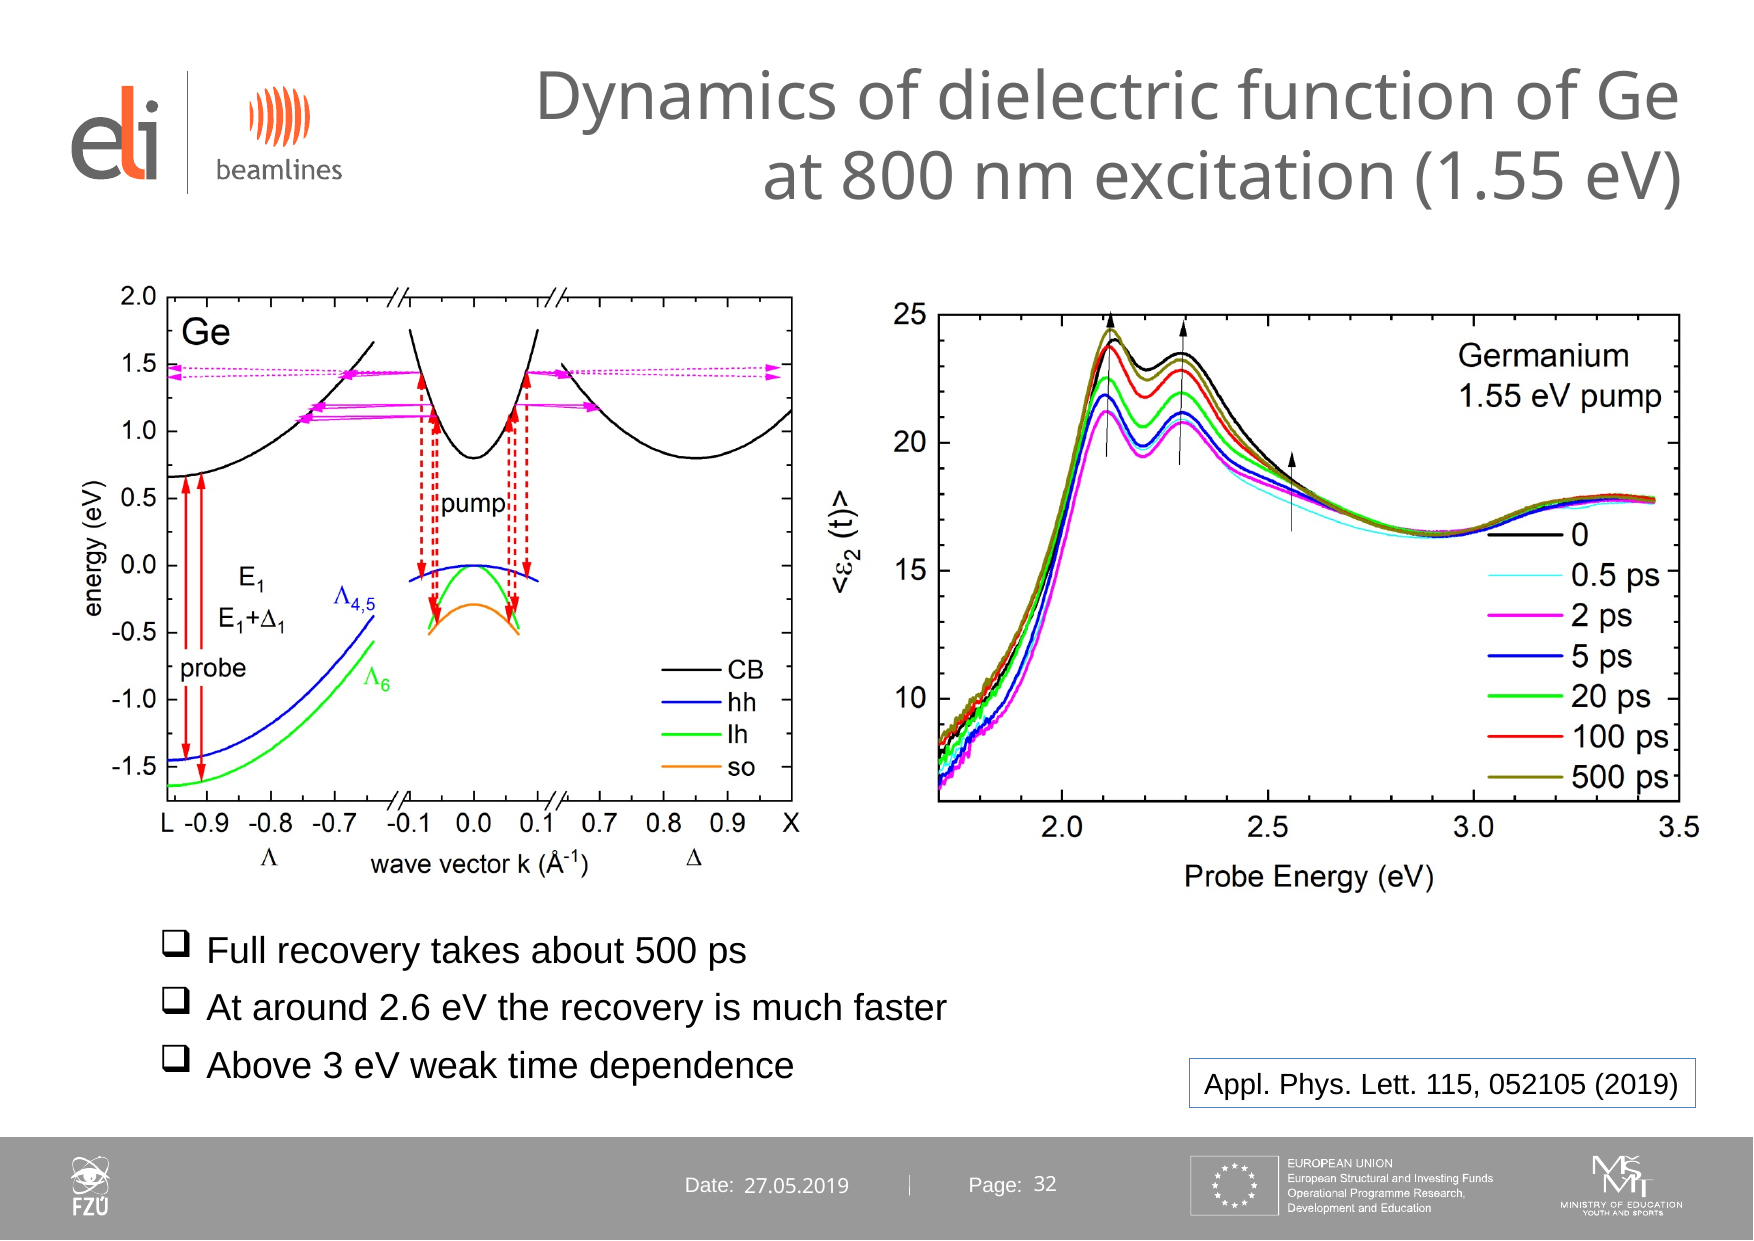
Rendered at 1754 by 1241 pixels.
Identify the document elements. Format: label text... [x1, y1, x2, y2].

text_box 27.05.2019 [738, 1155, 890, 1215]
text_box Full recovery takes about 500 ps At around 2.6 eV the recovery is much faster Above 3 eV weak time dependence [144, 918, 1652, 1094]
text_box 32 [1027, 1155, 1087, 1215]
text_box Dynamics of dielectric function of Ge at 800 nm excitation (1.55 eV) [412, 44, 1684, 222]
picture [814, 294, 1702, 896]
text_box Appl. Phys. Lett. 115, 052105 (2019) [1189, 1058, 1696, 1108]
picture [73, 279, 803, 880]
